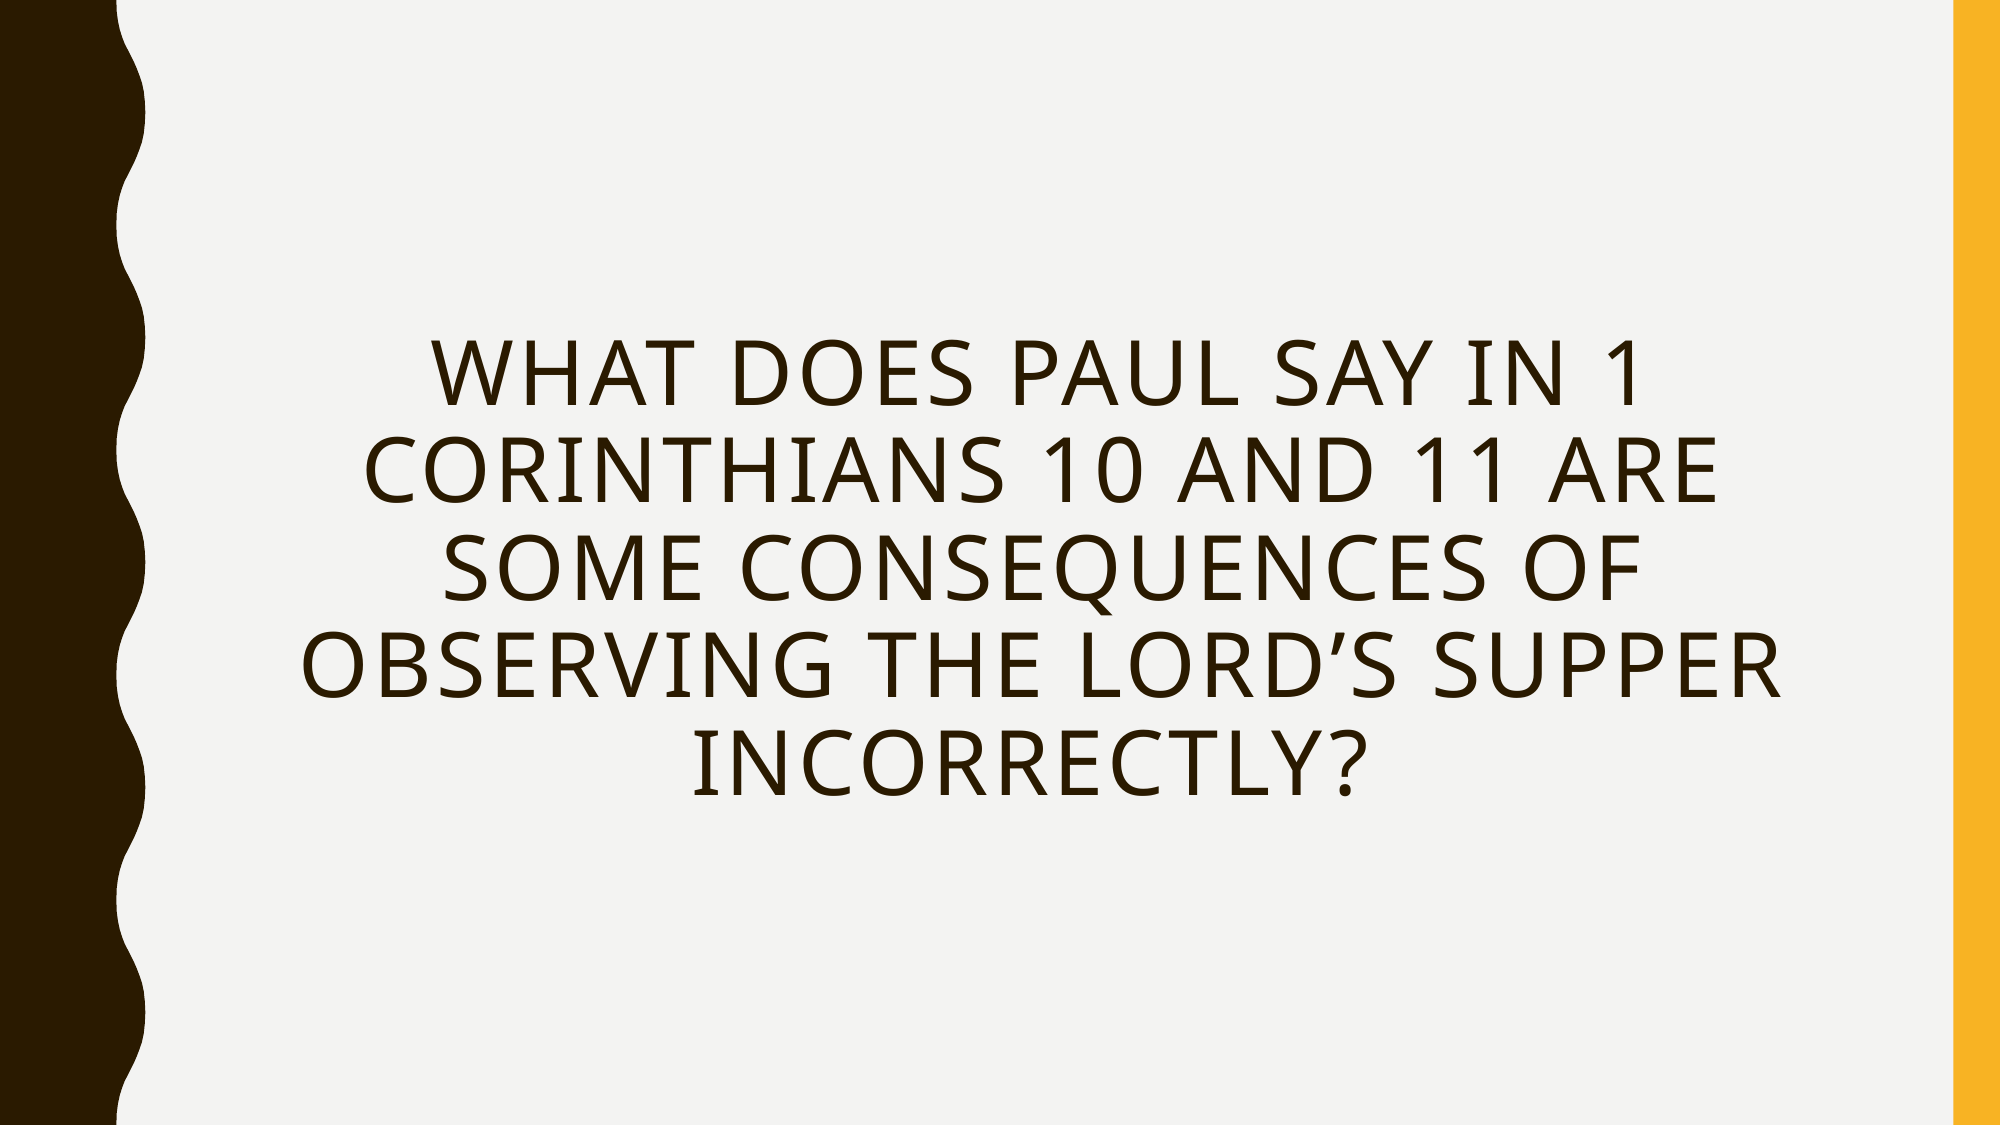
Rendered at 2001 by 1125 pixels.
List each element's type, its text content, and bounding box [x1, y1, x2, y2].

title What does Paul say in 1 Corinthians 10 and 11 are some consequences of observing the Lord’s Supper incorrectly? [200, 222, 1888, 828]
